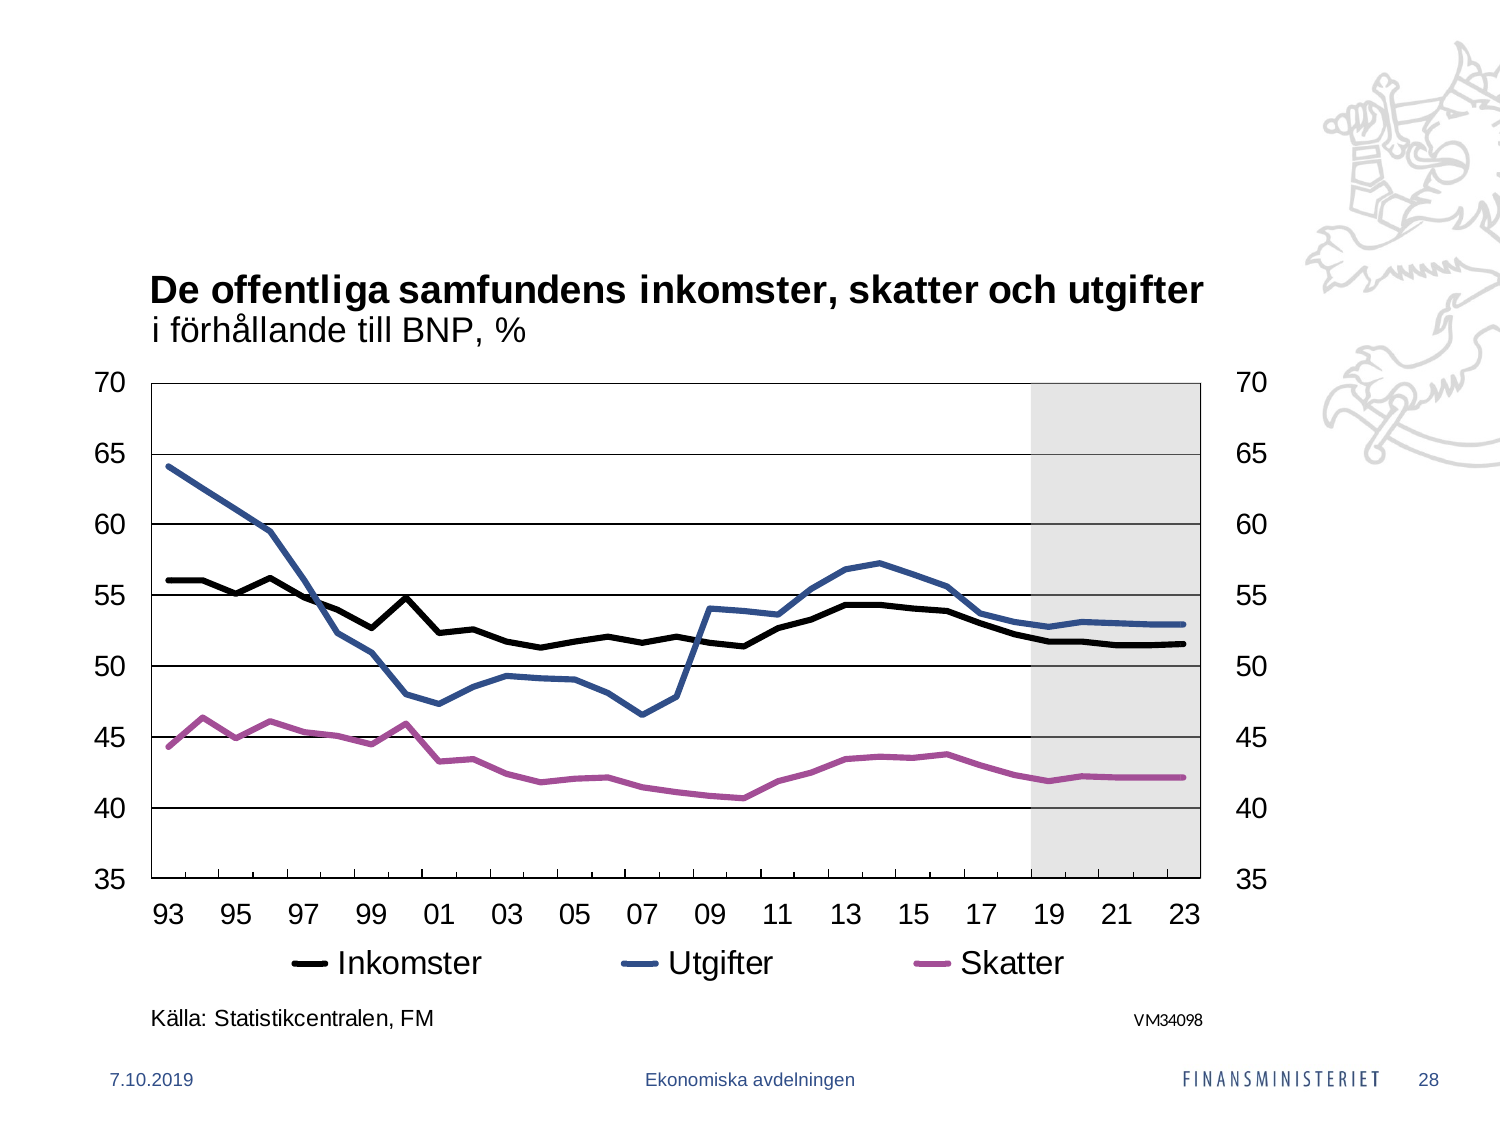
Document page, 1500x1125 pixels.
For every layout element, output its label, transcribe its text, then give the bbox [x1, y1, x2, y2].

picture [75, 0, 1500, 1046]
footer Ekonomiska avdelningen [512, 1054, 988, 1103]
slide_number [94, 1054, 255, 1103]
picture [1106, 1064, 1376, 1093]
slide_number 28 [1376, 1054, 1455, 1103]
